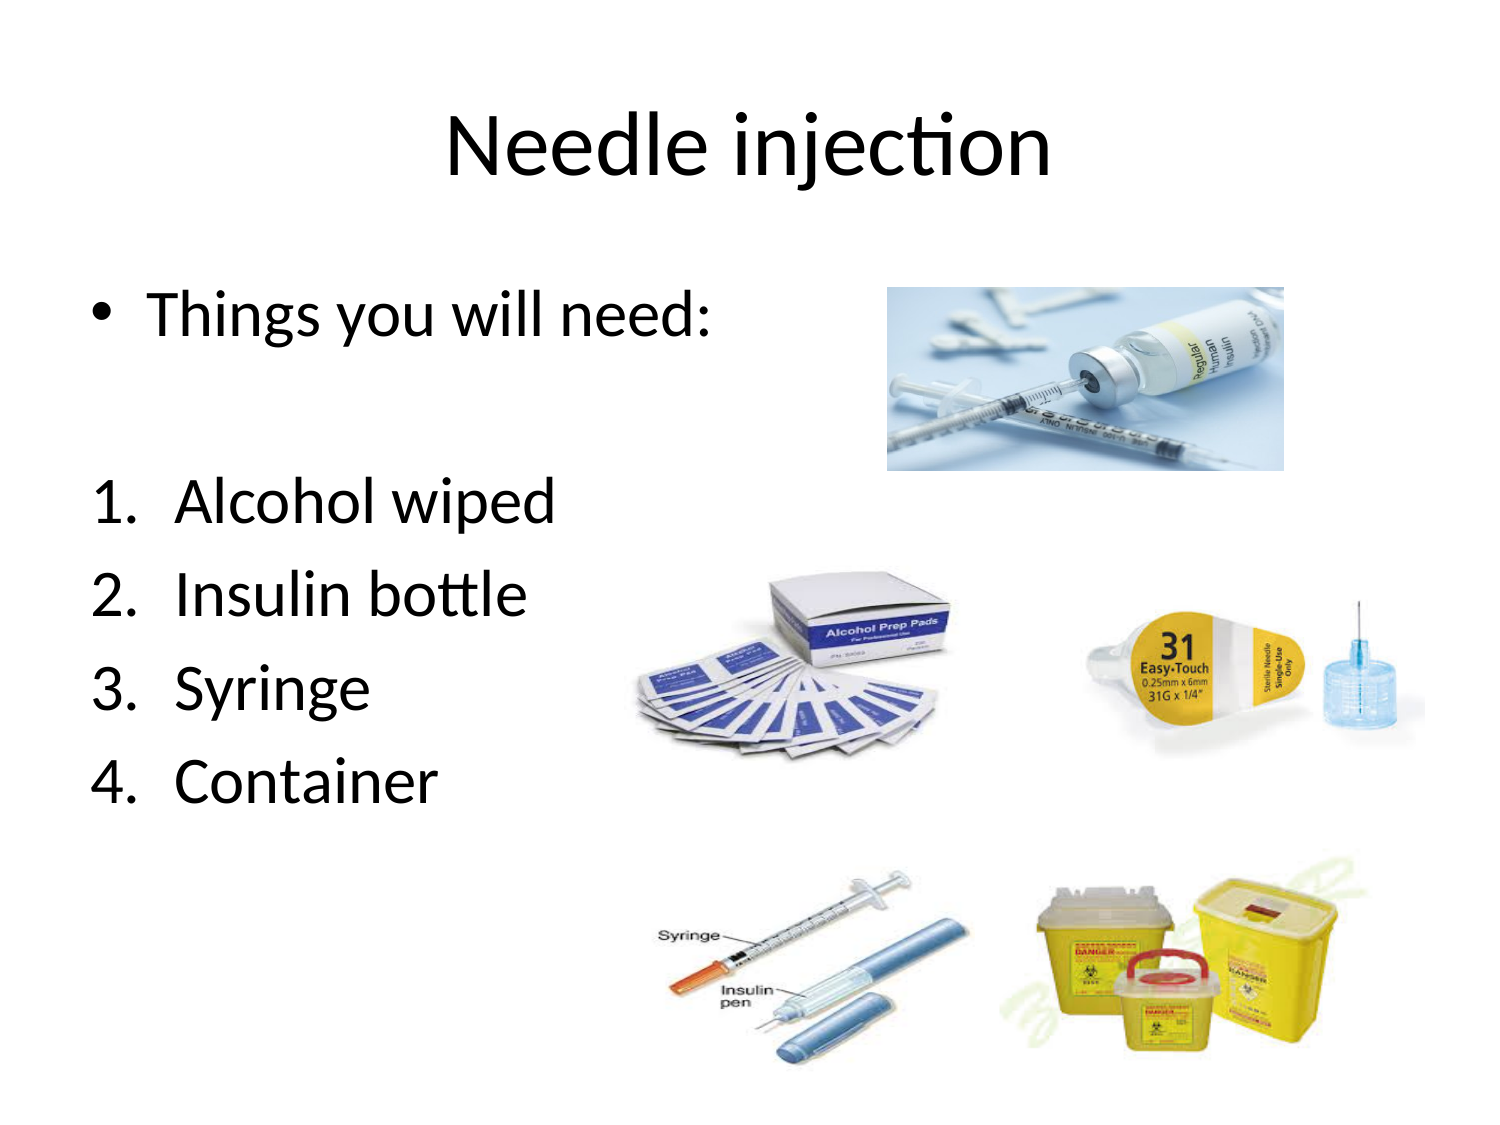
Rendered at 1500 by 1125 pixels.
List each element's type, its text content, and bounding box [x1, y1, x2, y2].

title Needle injection [75, 45, 1425, 233]
picture [624, 549, 962, 787]
picture [612, 799, 1388, 1095]
picture [1062, 572, 1426, 762]
picture [887, 287, 1284, 471]
list Things you will need: Alcohol wiped Insulin bottle Syringe Container [75, 262, 1425, 1005]
